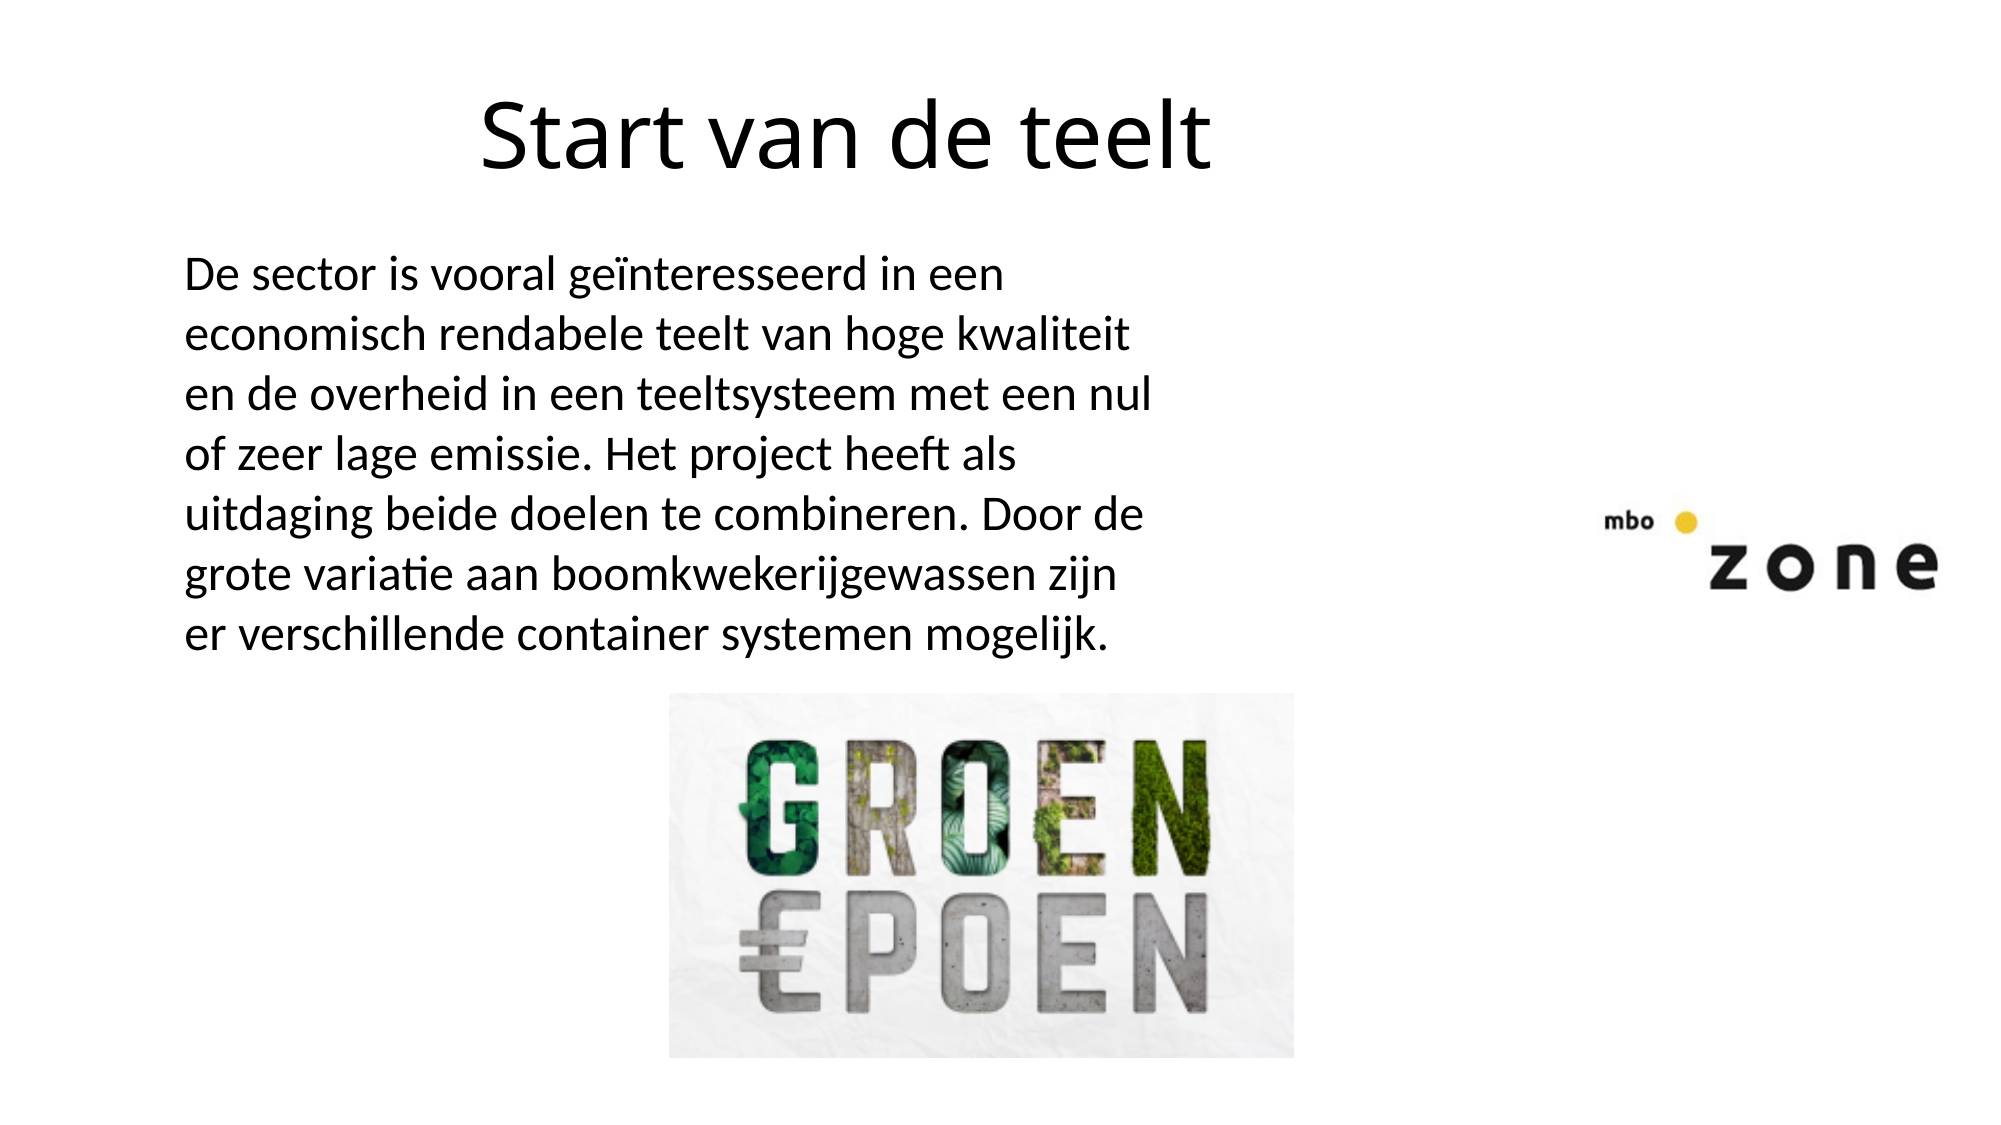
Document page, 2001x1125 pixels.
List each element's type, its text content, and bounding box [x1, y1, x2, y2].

title Start van de teelt [464, 45, 1675, 233]
picture [669, 693, 1294, 1058]
text_box De sector is vooral geïnteresseerd in een economisch rendabele teelt van hoge kwaliteit en de overheid in een teeltsysteem met een nul of zeer lage emissie. Het project heeft als uitdaging beide doelen te combineren. Door de grote variatie aan boomkwekerijgewassen zijn er verschillende container systemen mogelijk. [169, 232, 1170, 668]
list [1581, 453, 1967, 631]
